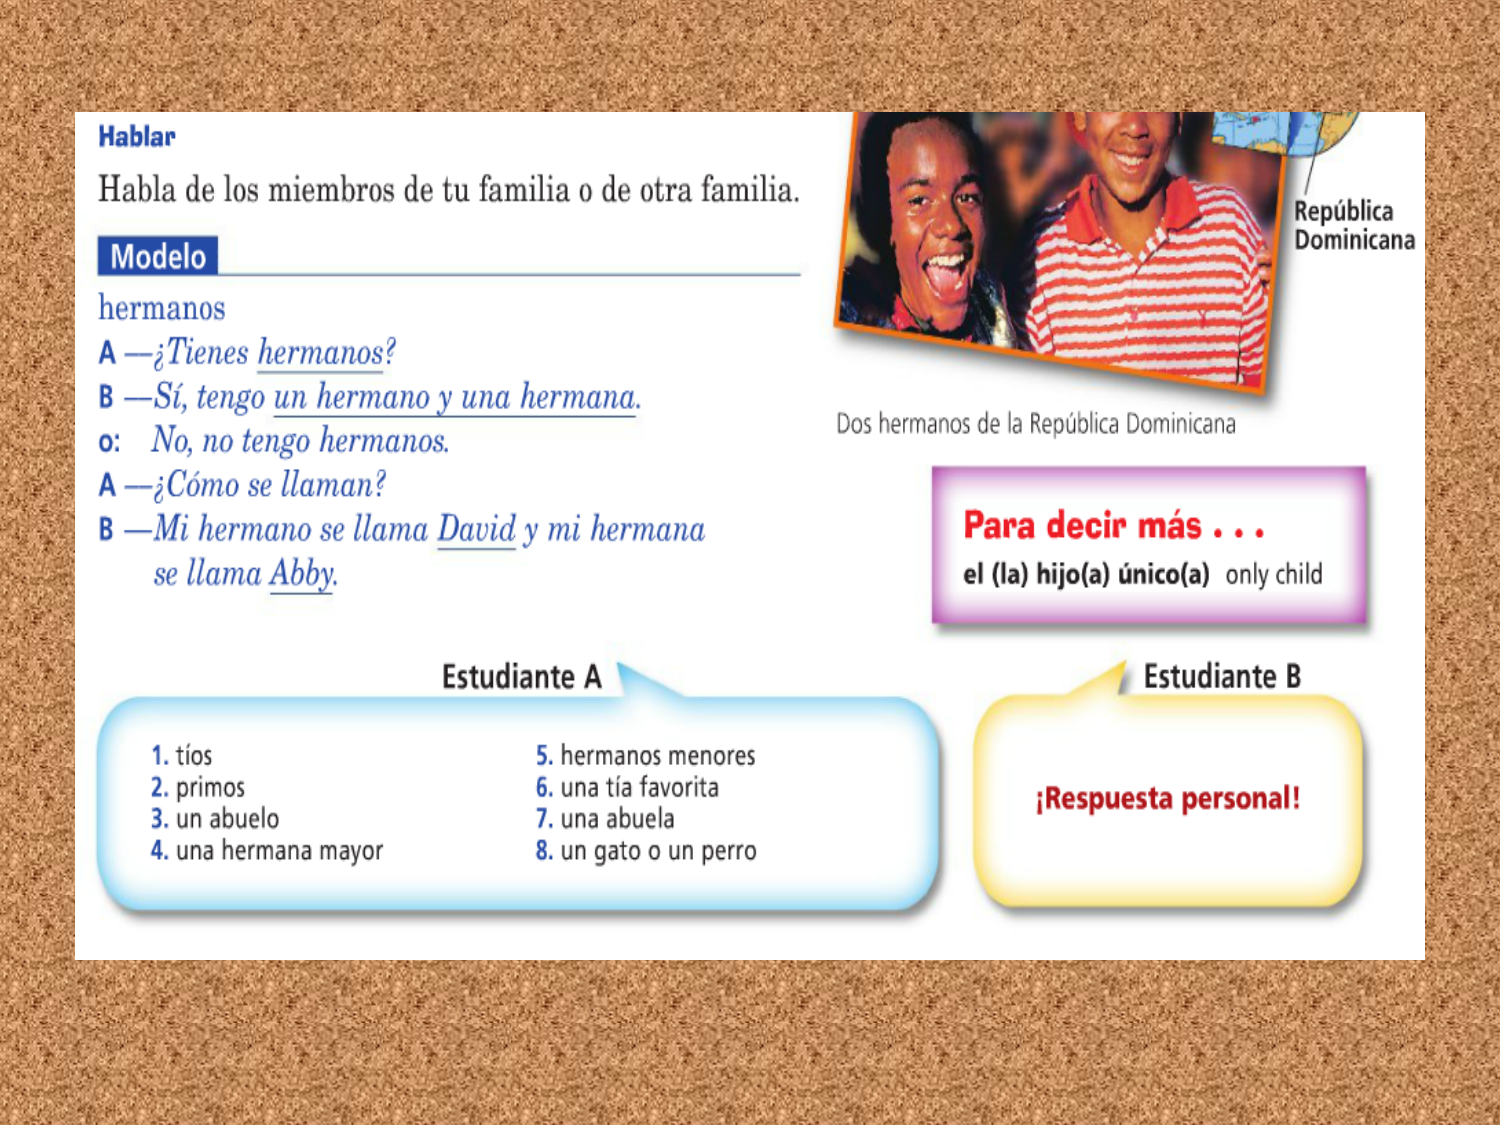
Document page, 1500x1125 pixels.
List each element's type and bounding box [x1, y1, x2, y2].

list [74, 112, 1426, 961]
picture [0, 0, 1500, 1125]
